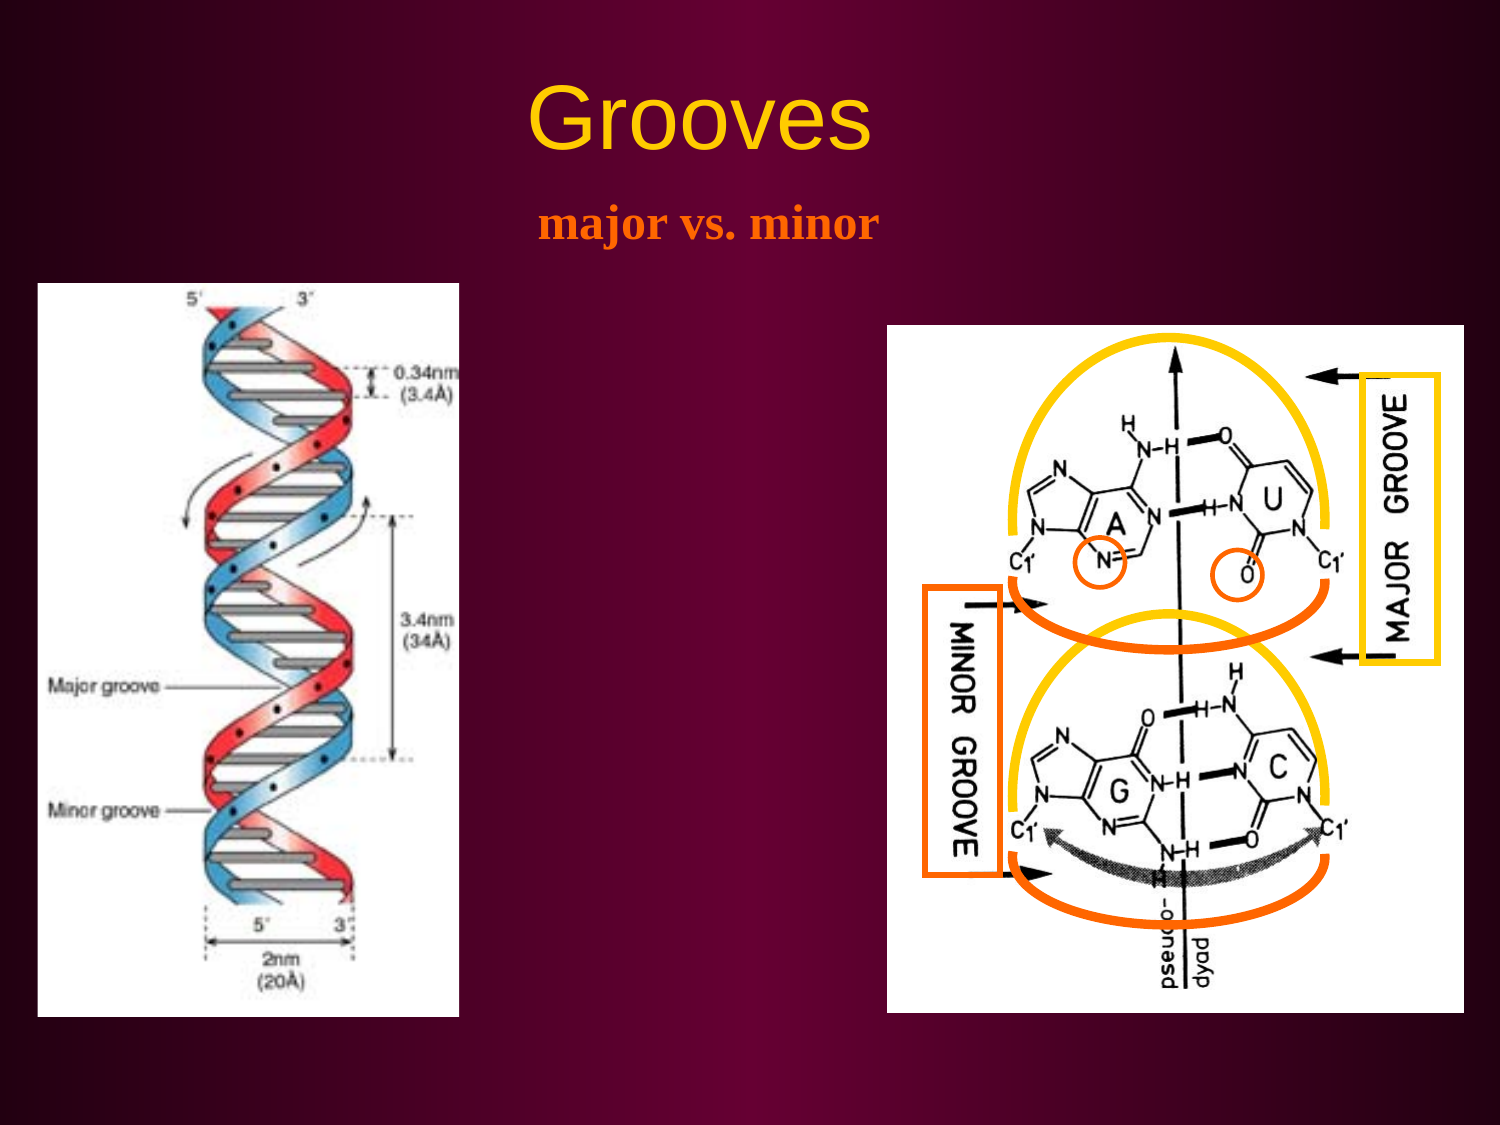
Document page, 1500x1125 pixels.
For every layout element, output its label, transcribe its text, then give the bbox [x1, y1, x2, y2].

title Grooves [99, 11, 1300, 215]
picture [887, 325, 1464, 1013]
text_box major vs. minor [522, 181, 896, 258]
picture [37, 283, 460, 1017]
